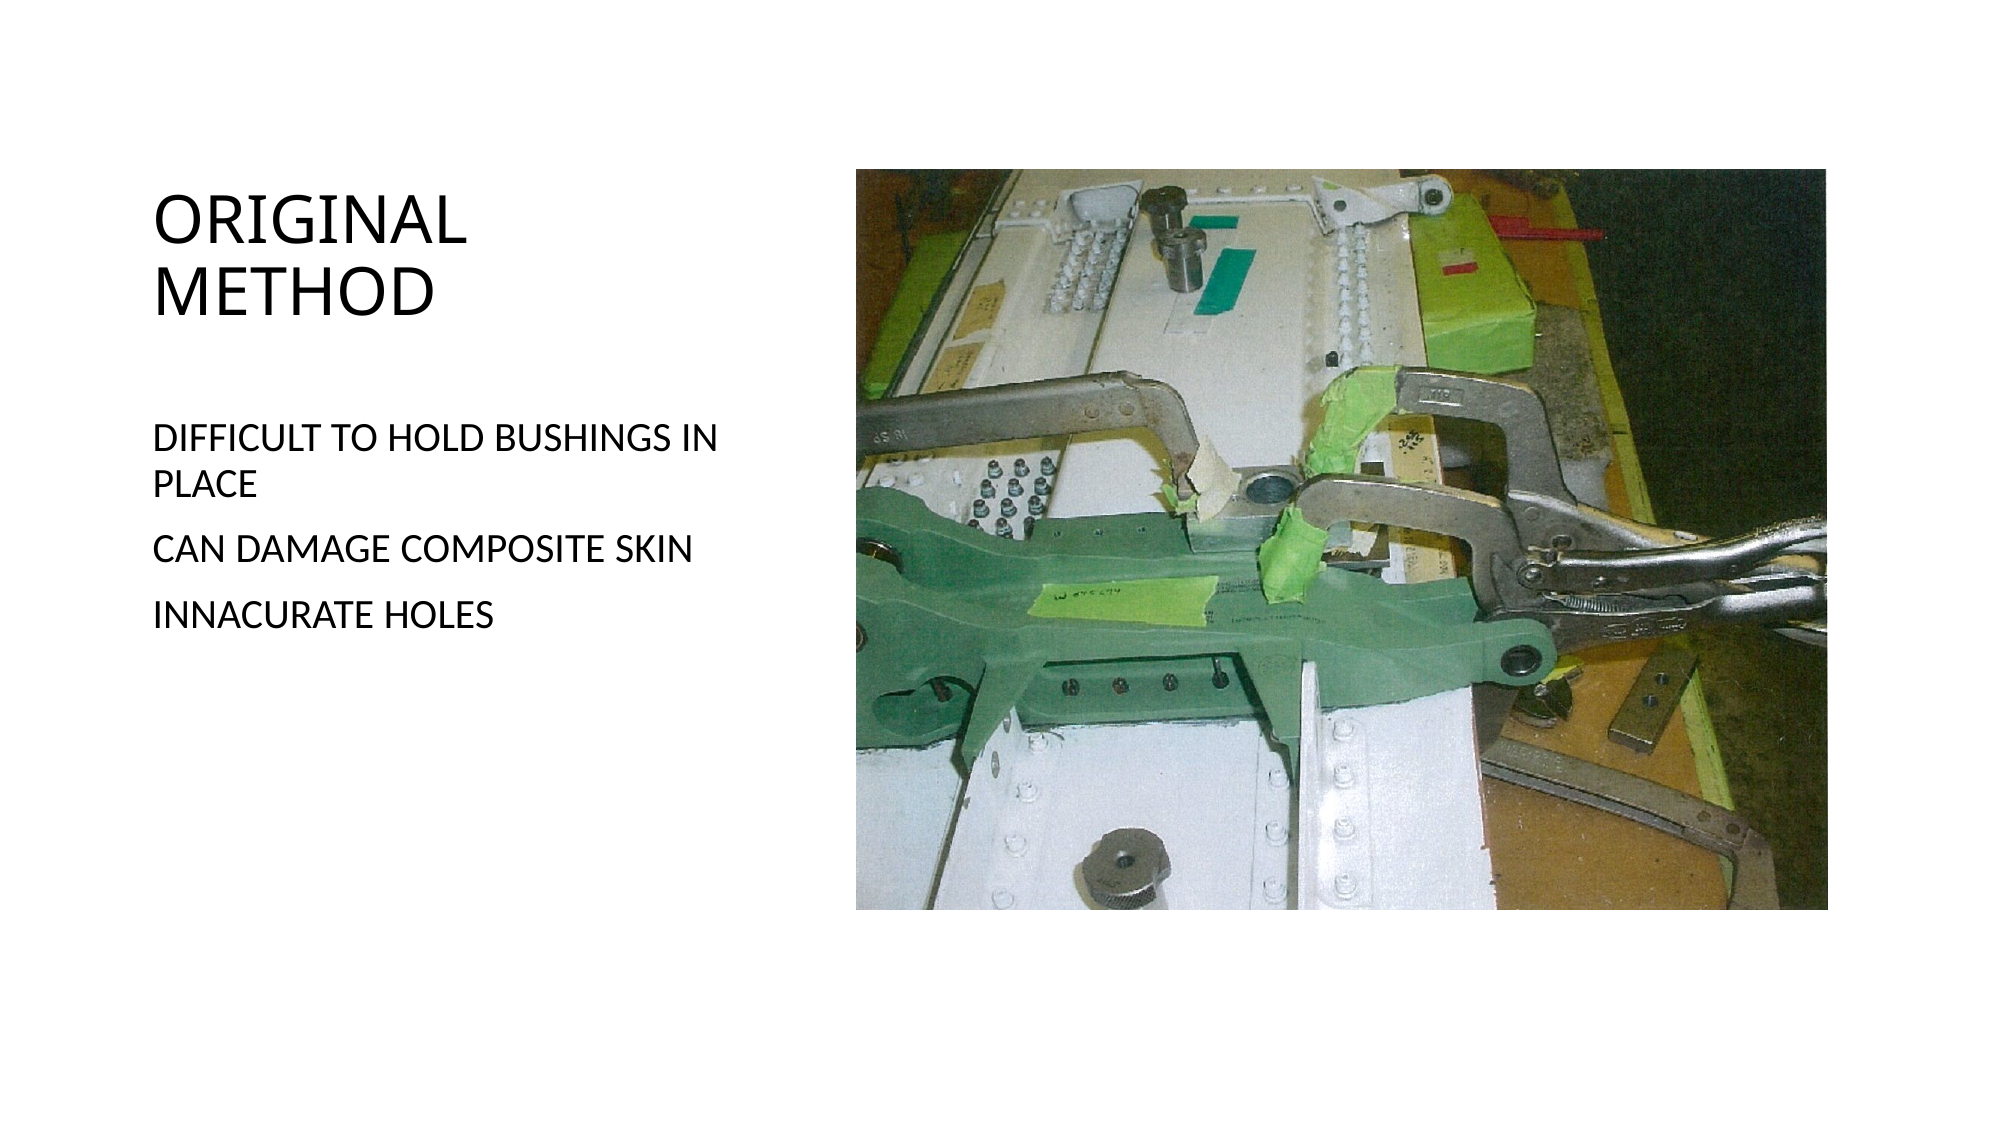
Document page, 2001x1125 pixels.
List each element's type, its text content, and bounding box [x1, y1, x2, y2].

title ORIGINAL METHOD [137, 75, 783, 337]
picture [856, 169, 1828, 910]
list DIFFICULT TO HOLD BUSHINGS IN PLACE CAN DAMAGE COMPOSITE SKIN INNACURATE HOLES [137, 337, 783, 963]
